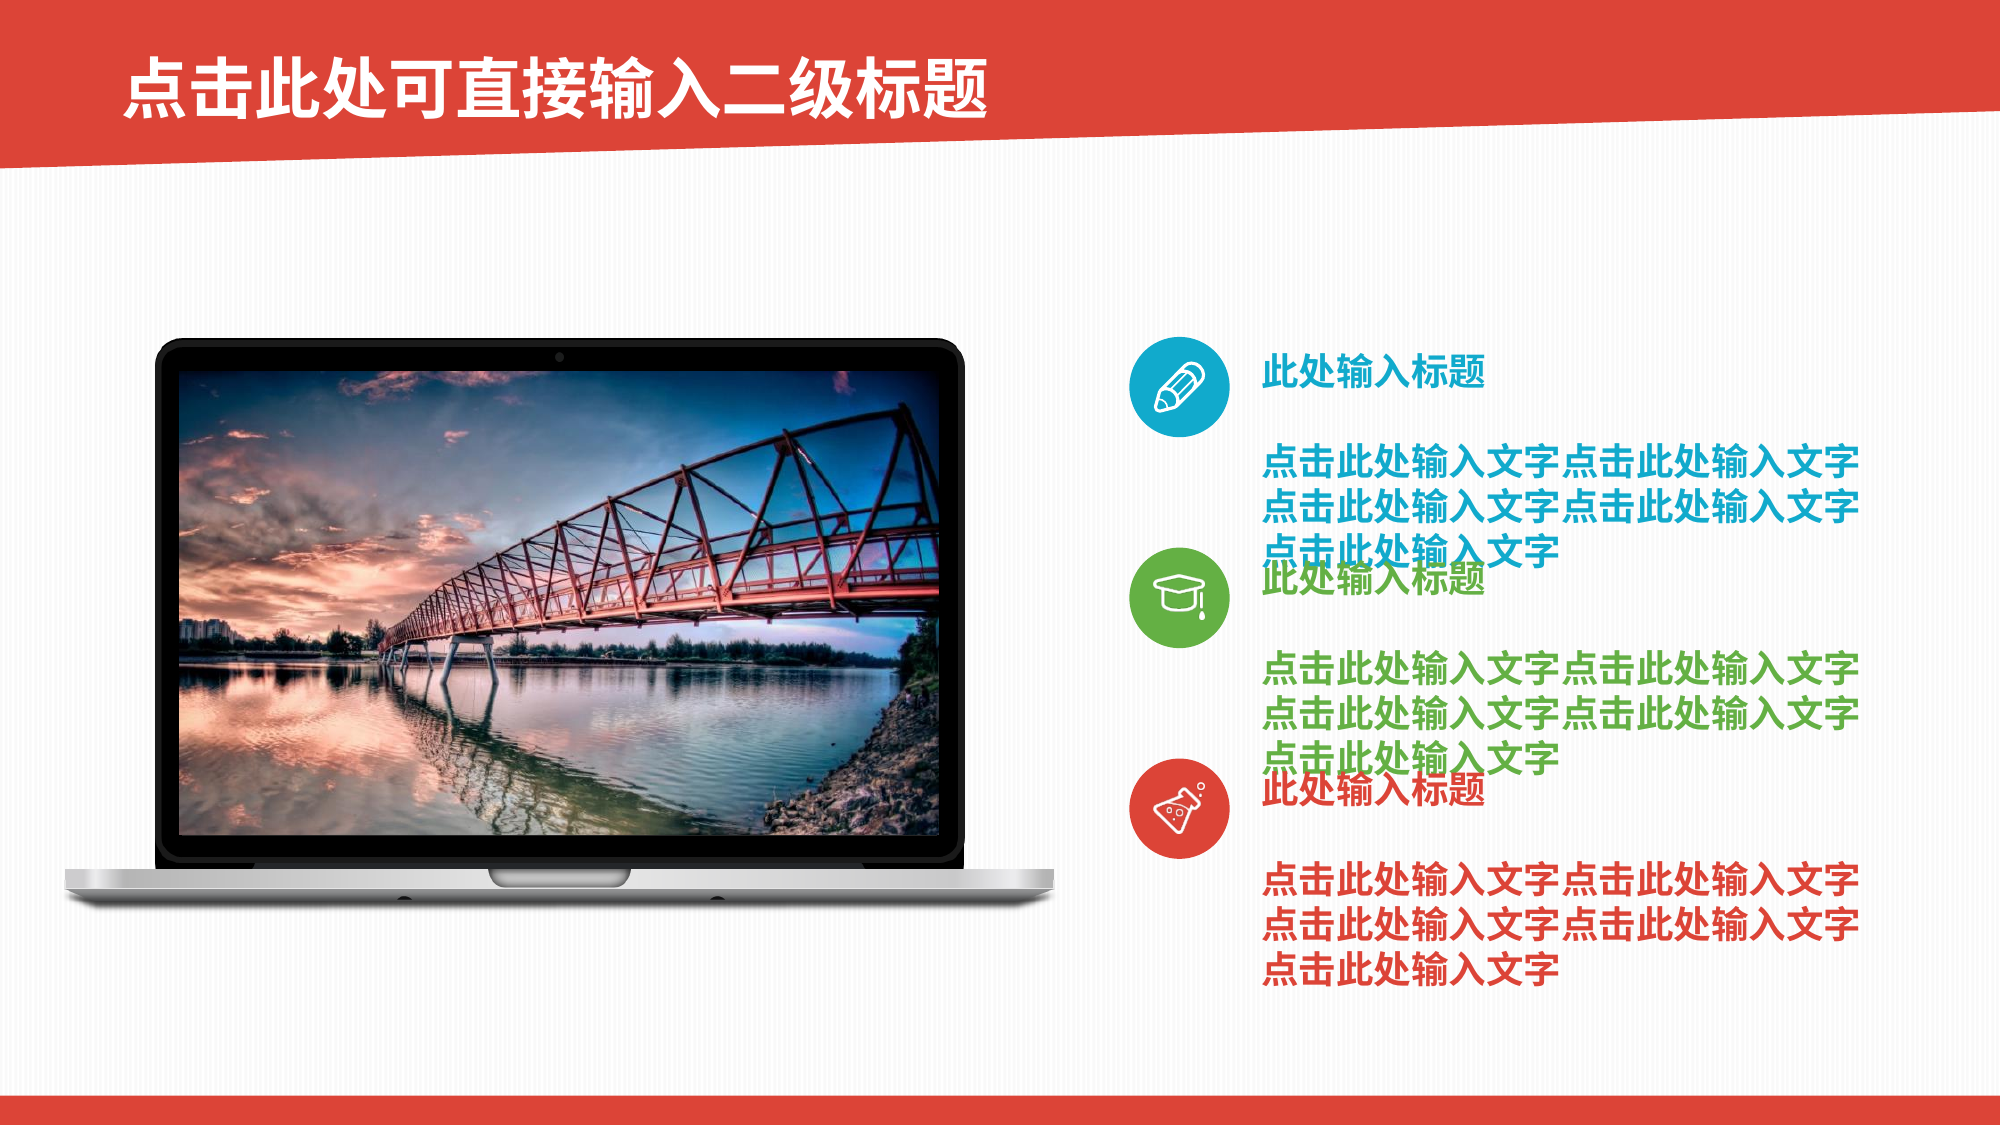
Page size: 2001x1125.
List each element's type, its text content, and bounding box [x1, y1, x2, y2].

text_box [55, 338, 1062, 915]
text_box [1129, 336, 1230, 438]
text_box 点击此处可直接输入二级标题 [106, 39, 1004, 135]
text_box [1129, 758, 1230, 860]
text_box 此处输入标题 点击此处输入文字点击此处输入文字点击此处输入文字点击此处输入文字点击此处输入文字 [1246, 547, 1886, 758]
text_box [0, 1095, 2000, 1125]
text_box 此处输入标题 点击此处输入文字点击此处输入文字点击此处输入文字点击此处输入文字点击此处输入文字 [1246, 758, 1886, 999]
text_box 此处输入标题 点击此处输入文字点击此处输入文字点击此处输入文字点击此处输入文字点击此处输入文字 [1246, 340, 1886, 547]
text_box [0, 0, 2000, 169]
picture [0, 0, 2001, 1125]
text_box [1129, 547, 1230, 649]
